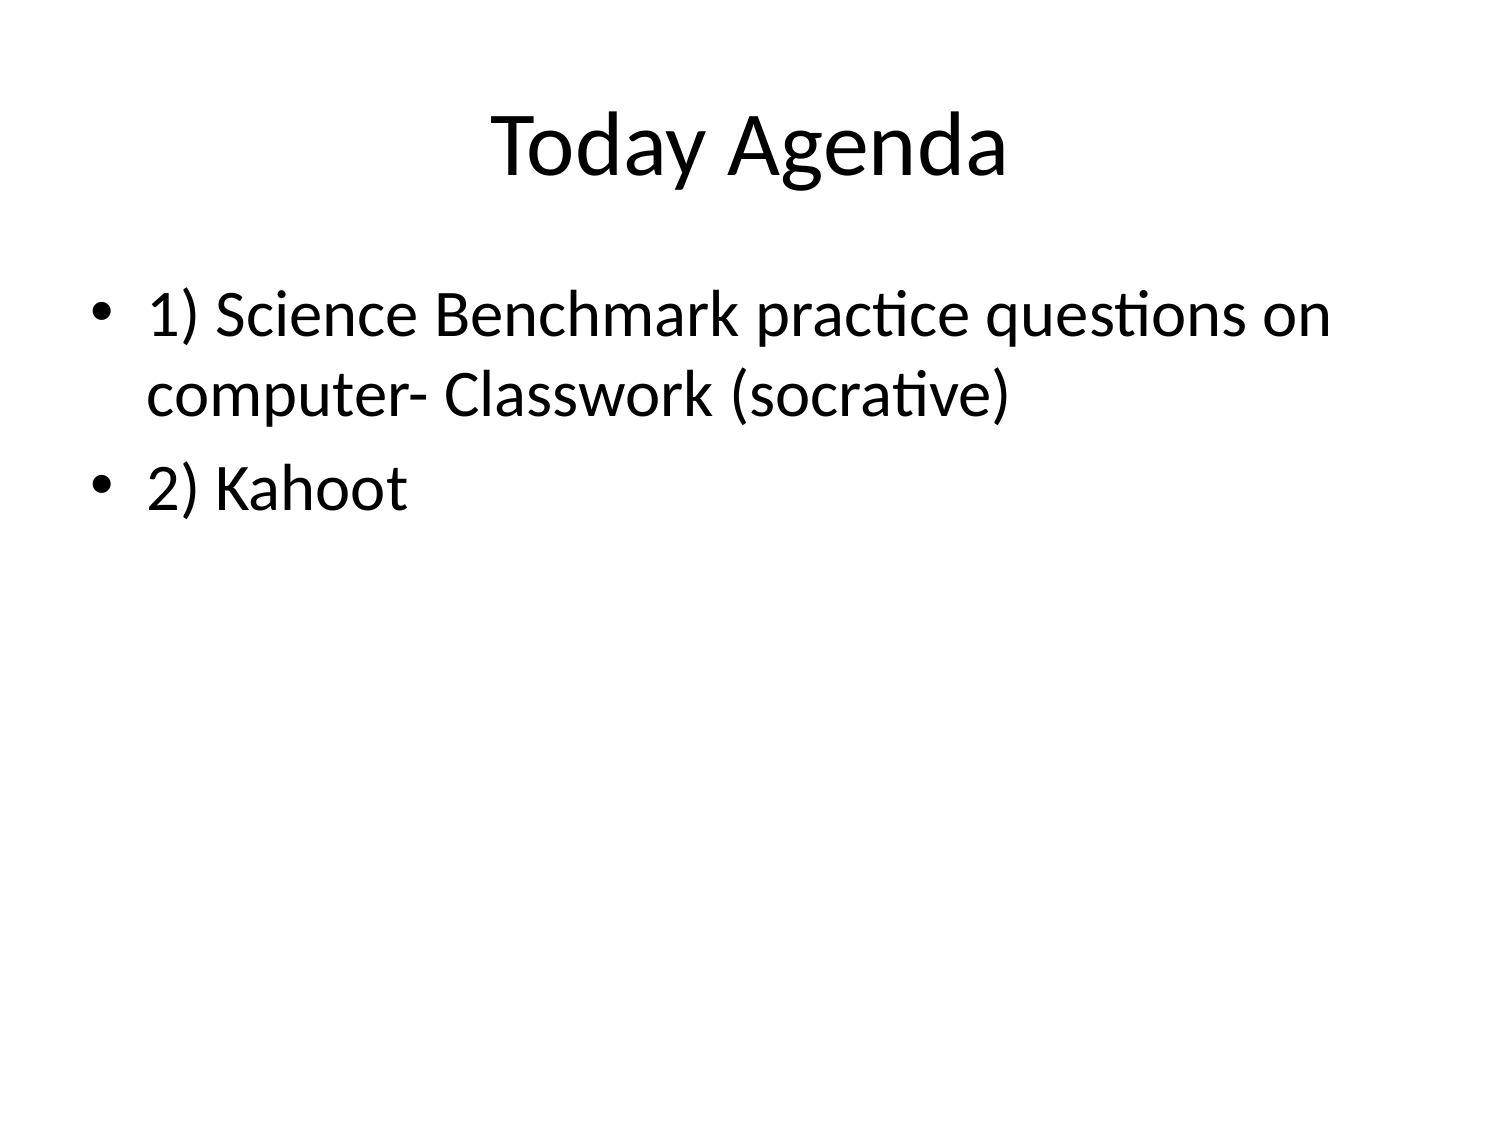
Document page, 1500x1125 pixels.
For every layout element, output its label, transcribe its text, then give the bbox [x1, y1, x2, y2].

list 1) Science Benchmark practice questions on computer- Classwork (socrative) 2) Kahoot [75, 262, 1425, 1005]
title Today Agenda [75, 45, 1425, 233]
